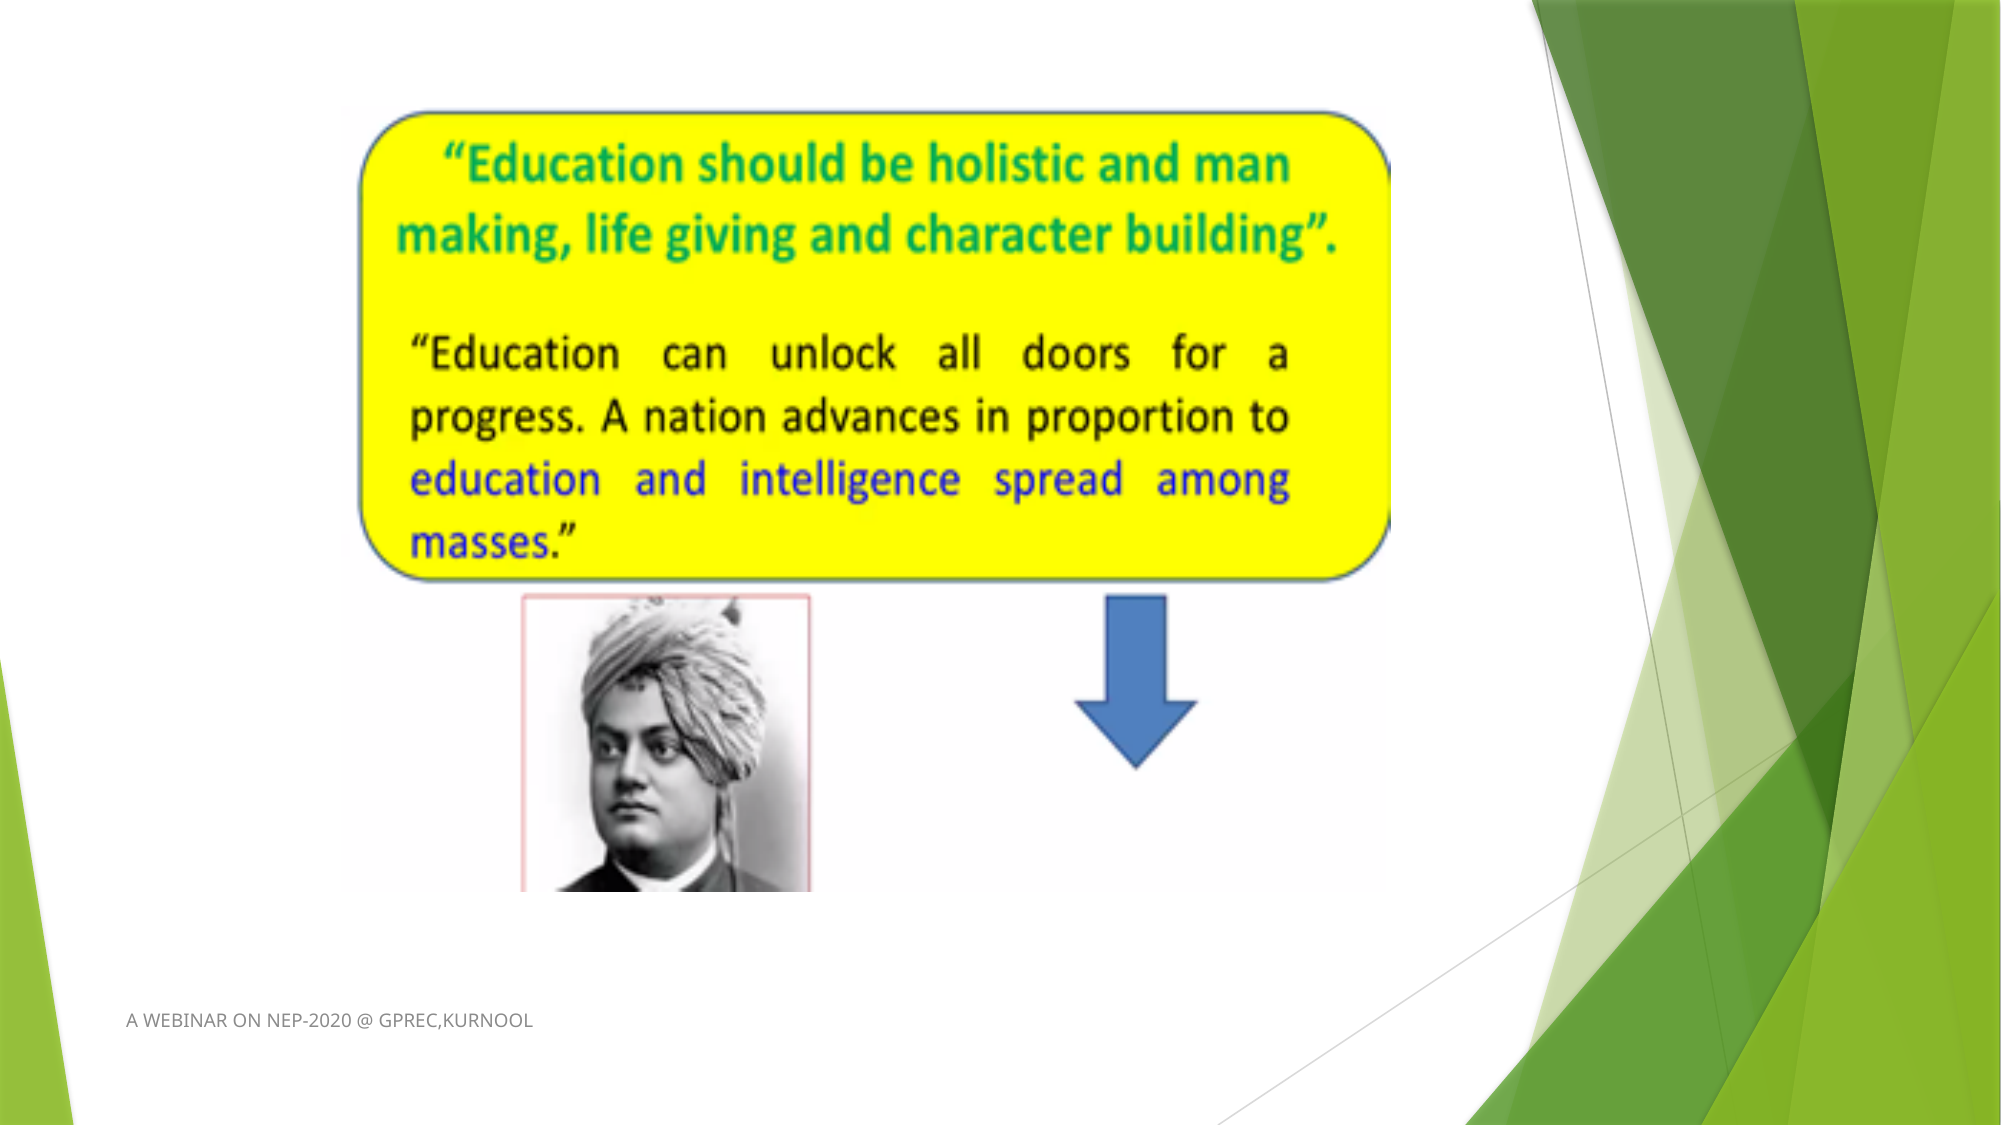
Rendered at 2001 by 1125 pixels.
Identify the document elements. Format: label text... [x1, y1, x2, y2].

footer A WEBINAR ON NEP-2020 @ GPREC,KURNOOL [111, 991, 1145, 1051]
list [341, 106, 1392, 892]
